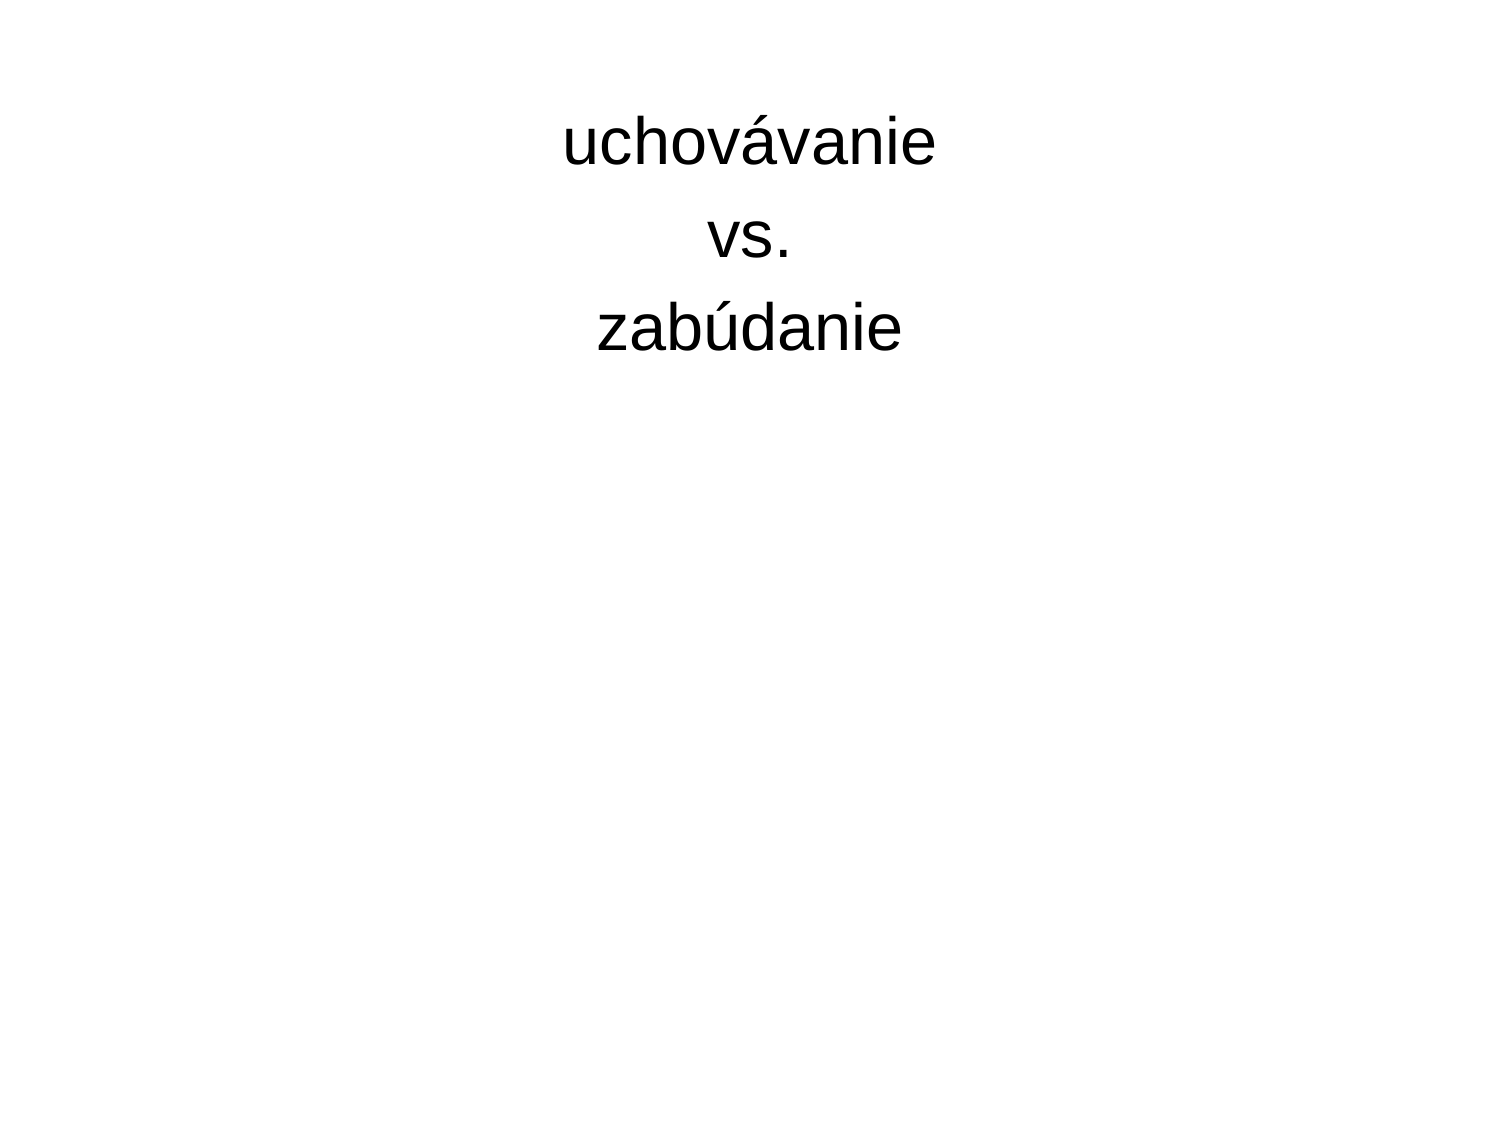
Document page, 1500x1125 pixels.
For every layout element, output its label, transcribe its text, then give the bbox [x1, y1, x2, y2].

list uchovávanie vs. zabúdanie [75, 90, 1425, 1005]
